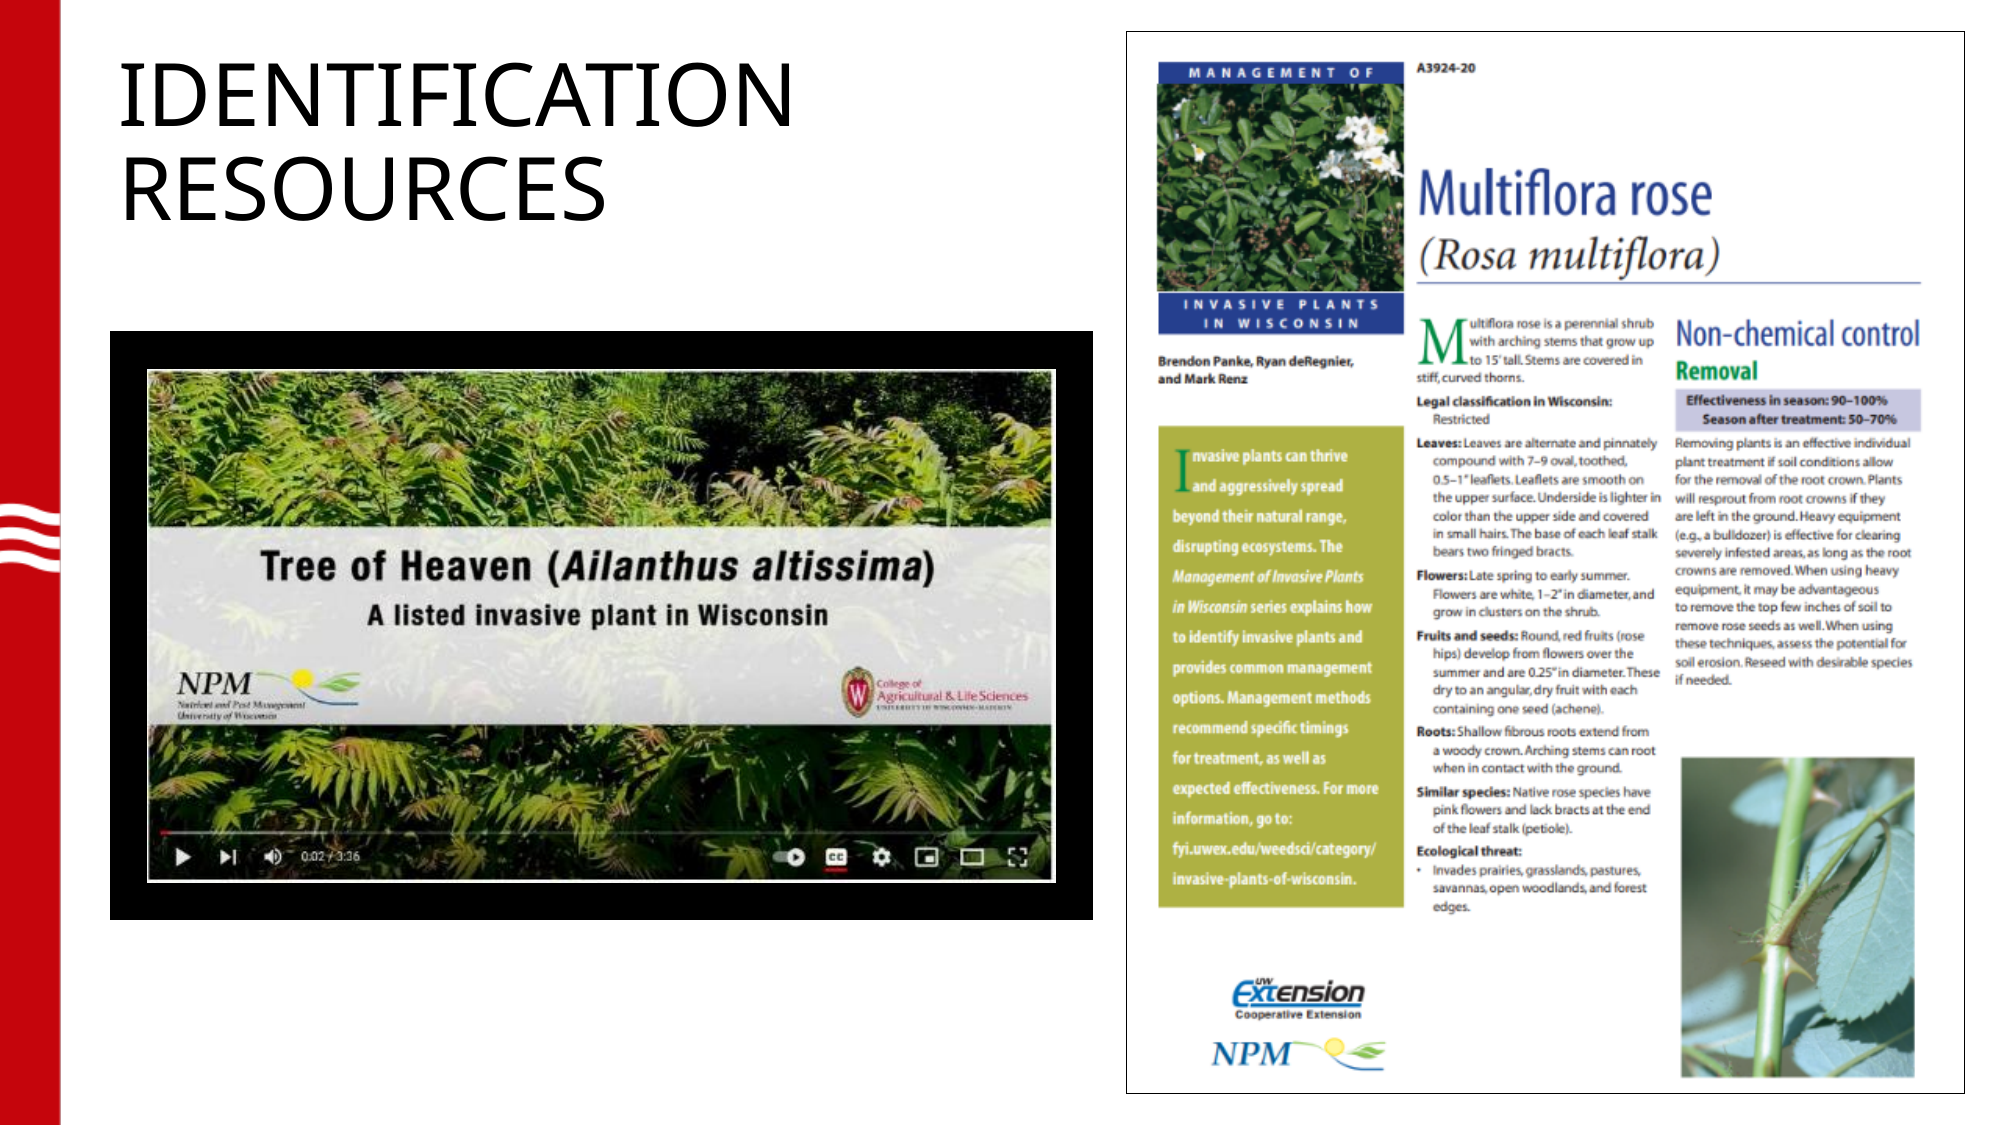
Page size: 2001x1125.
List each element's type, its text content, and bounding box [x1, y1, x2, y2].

text_box IDENTIFICATION RESOURCES [103, 43, 1056, 304]
picture [0, 0, 2000, 1125]
